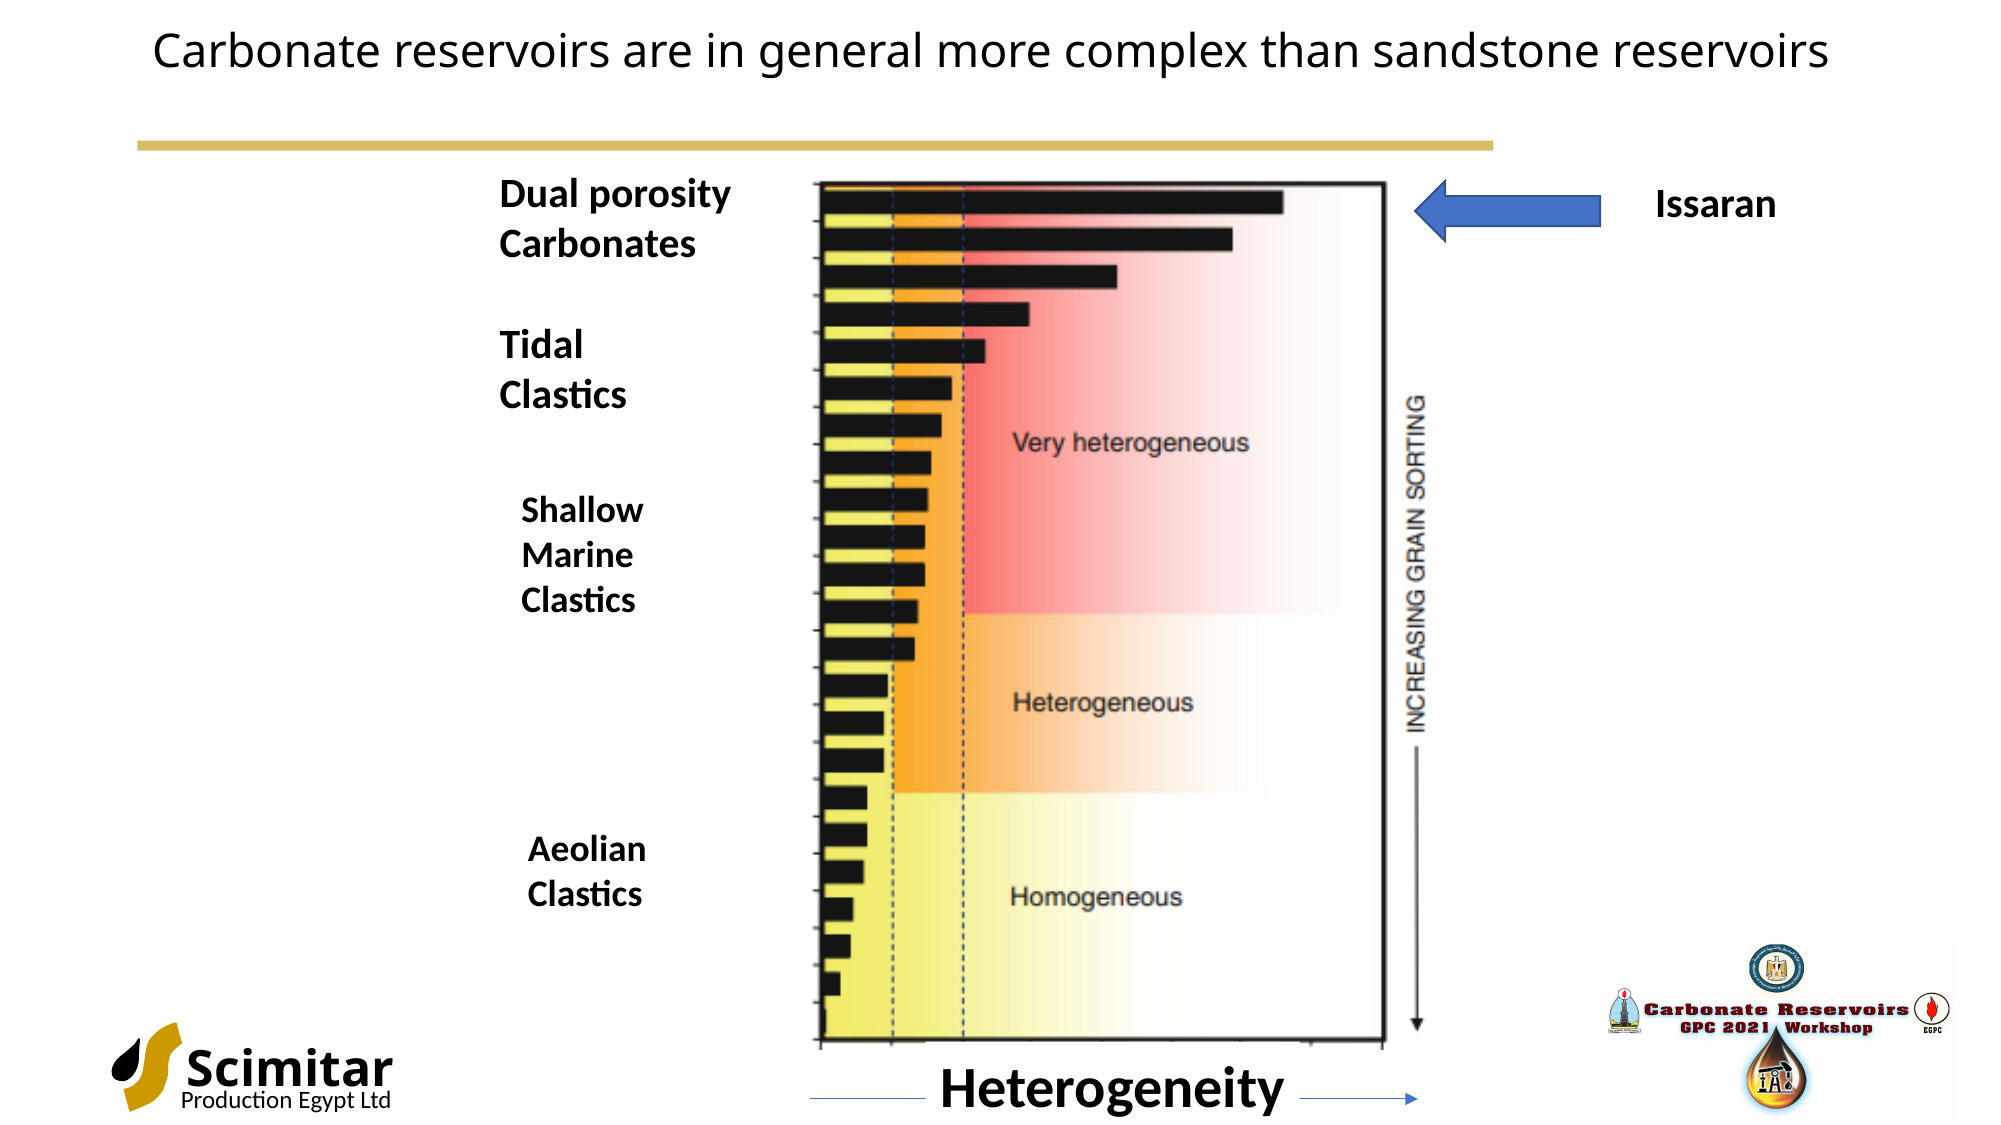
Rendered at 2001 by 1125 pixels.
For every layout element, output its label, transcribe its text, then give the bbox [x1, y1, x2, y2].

slide_number 2 [1468, 1045, 1918, 1106]
text_box Issaran [1640, 168, 1878, 234]
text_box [484, 158, 1468, 1125]
text_box Carbonate reservoirs are in general more complex than sandstone reservoirs [137, 19, 1863, 135]
picture [1598, 942, 1957, 1119]
text_box [1468, 195, 1602, 228]
